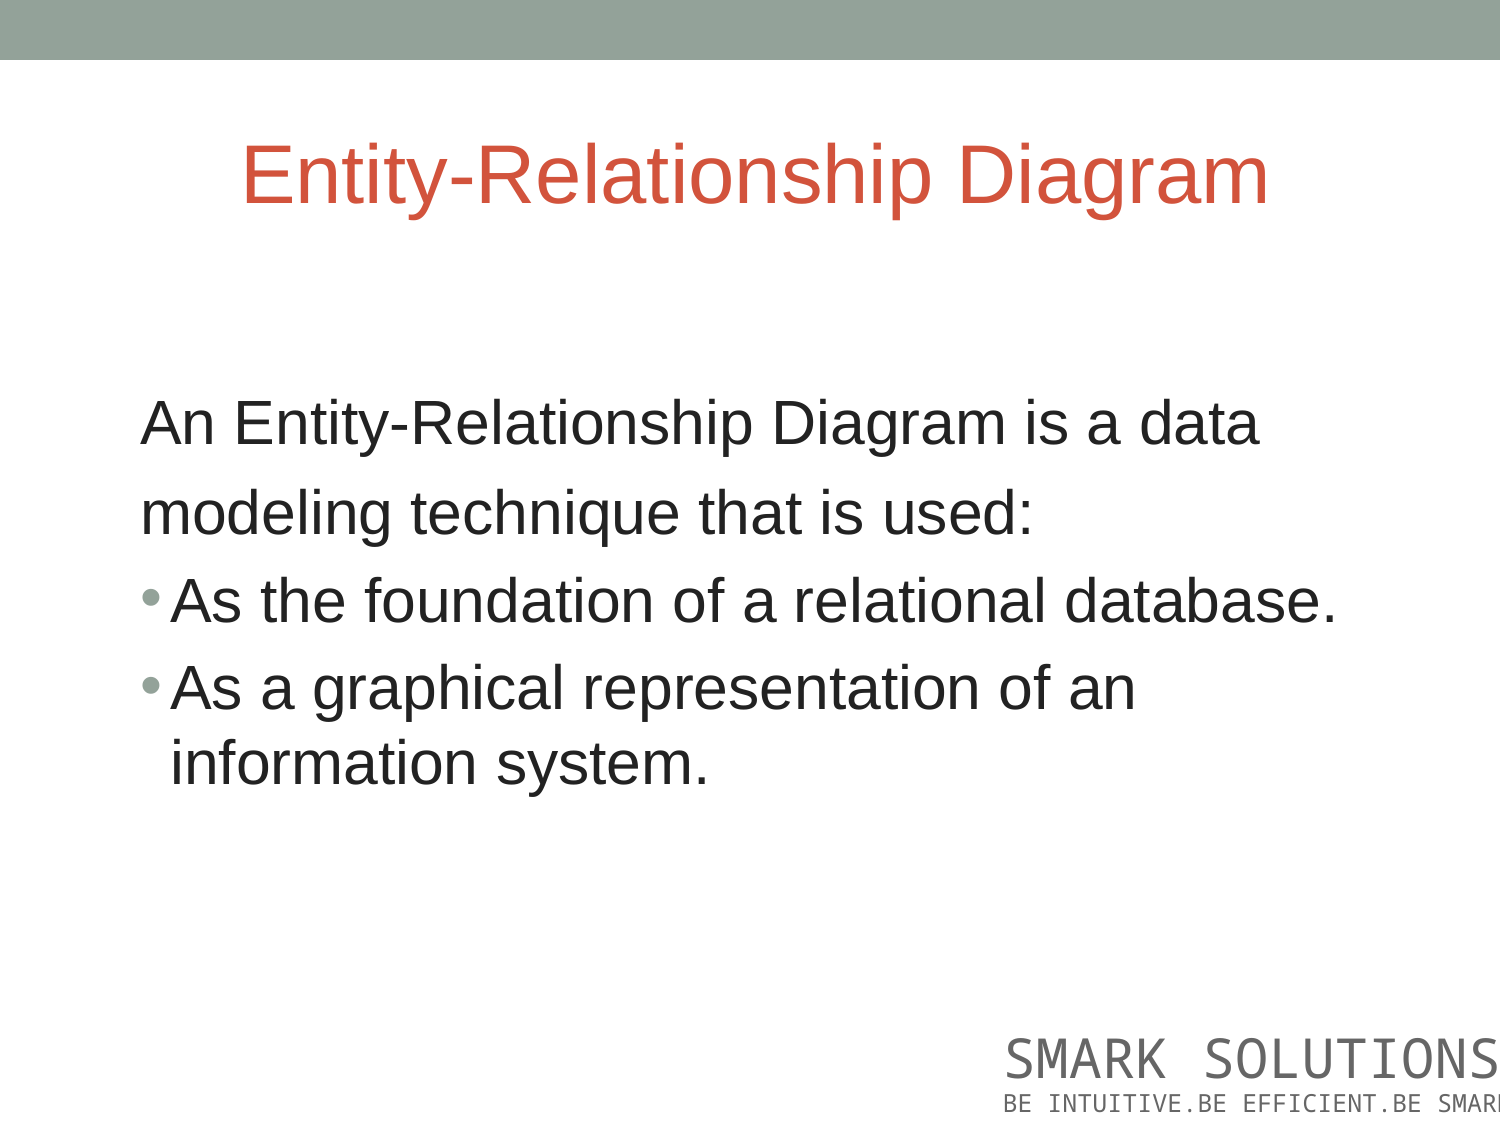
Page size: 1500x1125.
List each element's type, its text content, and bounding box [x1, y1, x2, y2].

text_box An Entity-Relationship Diagram is a data modeling technique that is used: As the foundation of a relational database. As a graphical representation of an information system. [125, 352, 1410, 936]
title Entity-Relationship Diagram [75, 89, 1425, 252]
text_box SMARK SOLUTIONS BE INTUITIVE.BE EFFICIENT.BE SMARK. [987, 1017, 1500, 1125]
